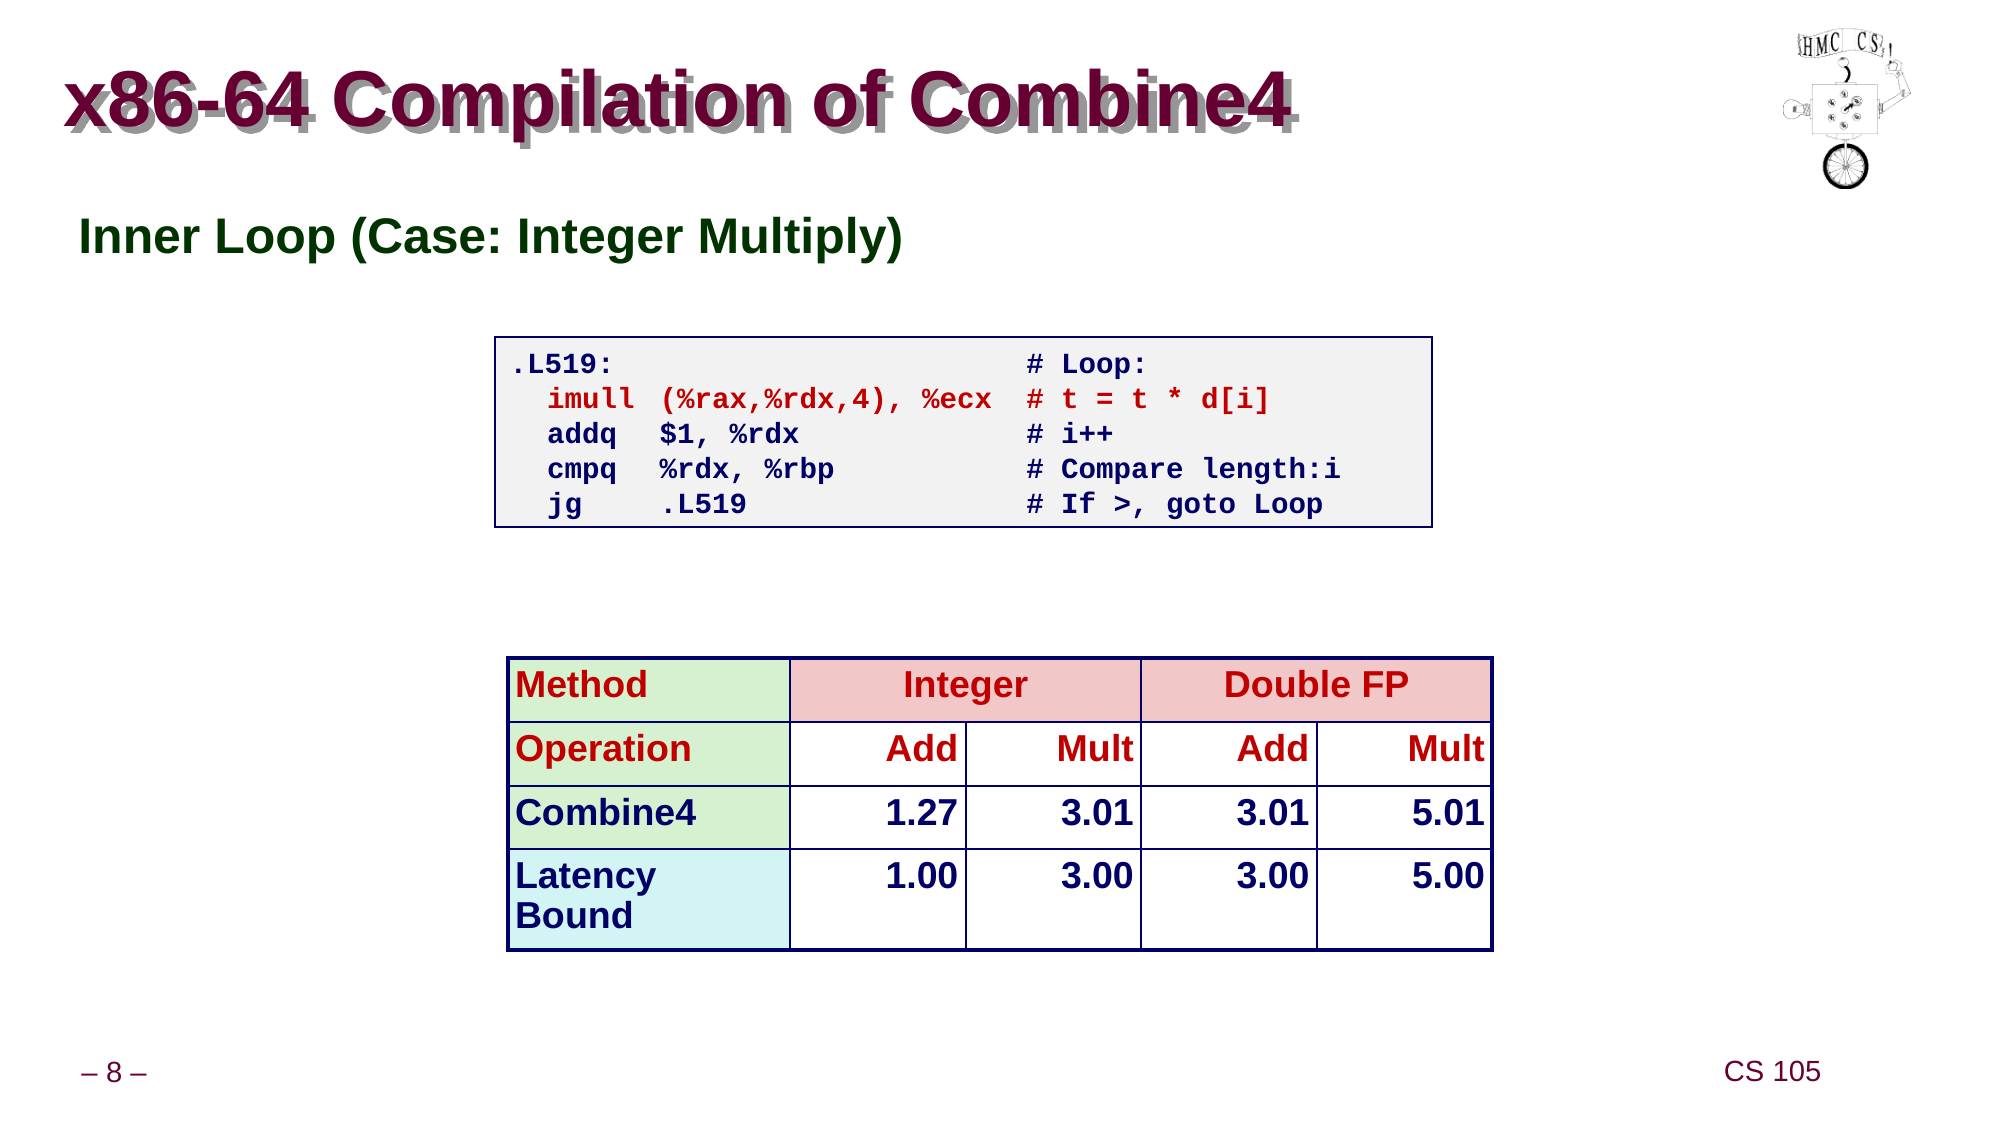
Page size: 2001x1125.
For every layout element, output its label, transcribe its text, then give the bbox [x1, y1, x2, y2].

table_header Integer [791, 660, 1140, 721]
picture [1783, 24, 1911, 189]
table_header Double FP [1142, 660, 1490, 721]
table_cell Operation [510, 723, 789, 785]
table_cell 3.01 [1142, 787, 1316, 848]
table_cell 1.00 [791, 850, 965, 948]
table_cell Mult [967, 723, 1140, 785]
title x86-64 Compilation of Combine4 [63, 40, 1750, 163]
table_cell Mult [1318, 723, 1490, 785]
text_box .L519: # Loop: imull (%rax,%rdx,4), %ecx # t = t * d[i] addq $1, %rdx # i++ cmpq %rdx, %rbp # Compare length:i jg .L519 # If >, goto Loop [494, 337, 1433, 527]
table_cell 5.01 [1318, 787, 1490, 848]
table_cell Combine4 [510, 787, 789, 848]
table_cell Latency Bound [510, 850, 789, 948]
table_cell Add [791, 723, 965, 785]
table_cell Add [1142, 723, 1316, 785]
table_cell 3.00 [1142, 850, 1316, 948]
table_header Method [510, 660, 789, 721]
list Inner Loop (Case: Integer Multiply) [63, 200, 1881, 1058]
table_cell 5.00 [1318, 850, 1490, 948]
table_cell 1.27 [791, 787, 965, 848]
table_cell 3.01 [967, 787, 1140, 848]
table_cell 3.00 [967, 850, 1140, 948]
